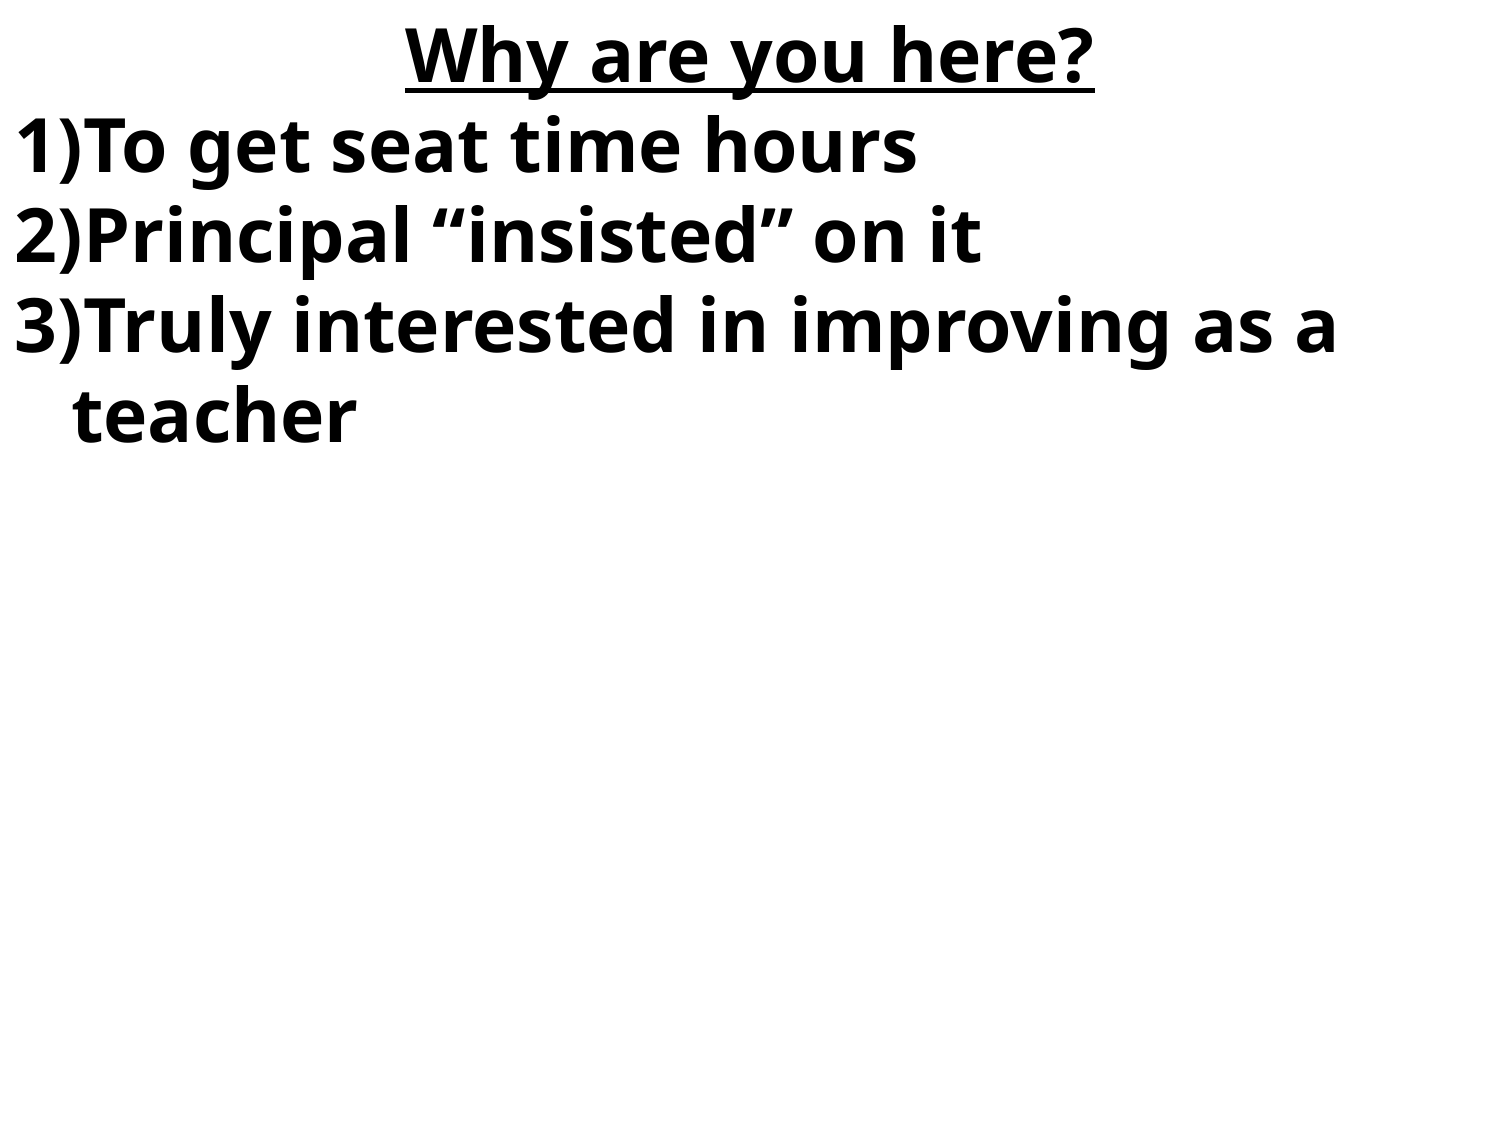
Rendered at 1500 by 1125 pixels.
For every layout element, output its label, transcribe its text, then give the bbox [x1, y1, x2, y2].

text_box Why are you here? To get seat time hours Principal “insisted” on it Truly interested in improving as a teacher [0, 0, 1500, 1125]
